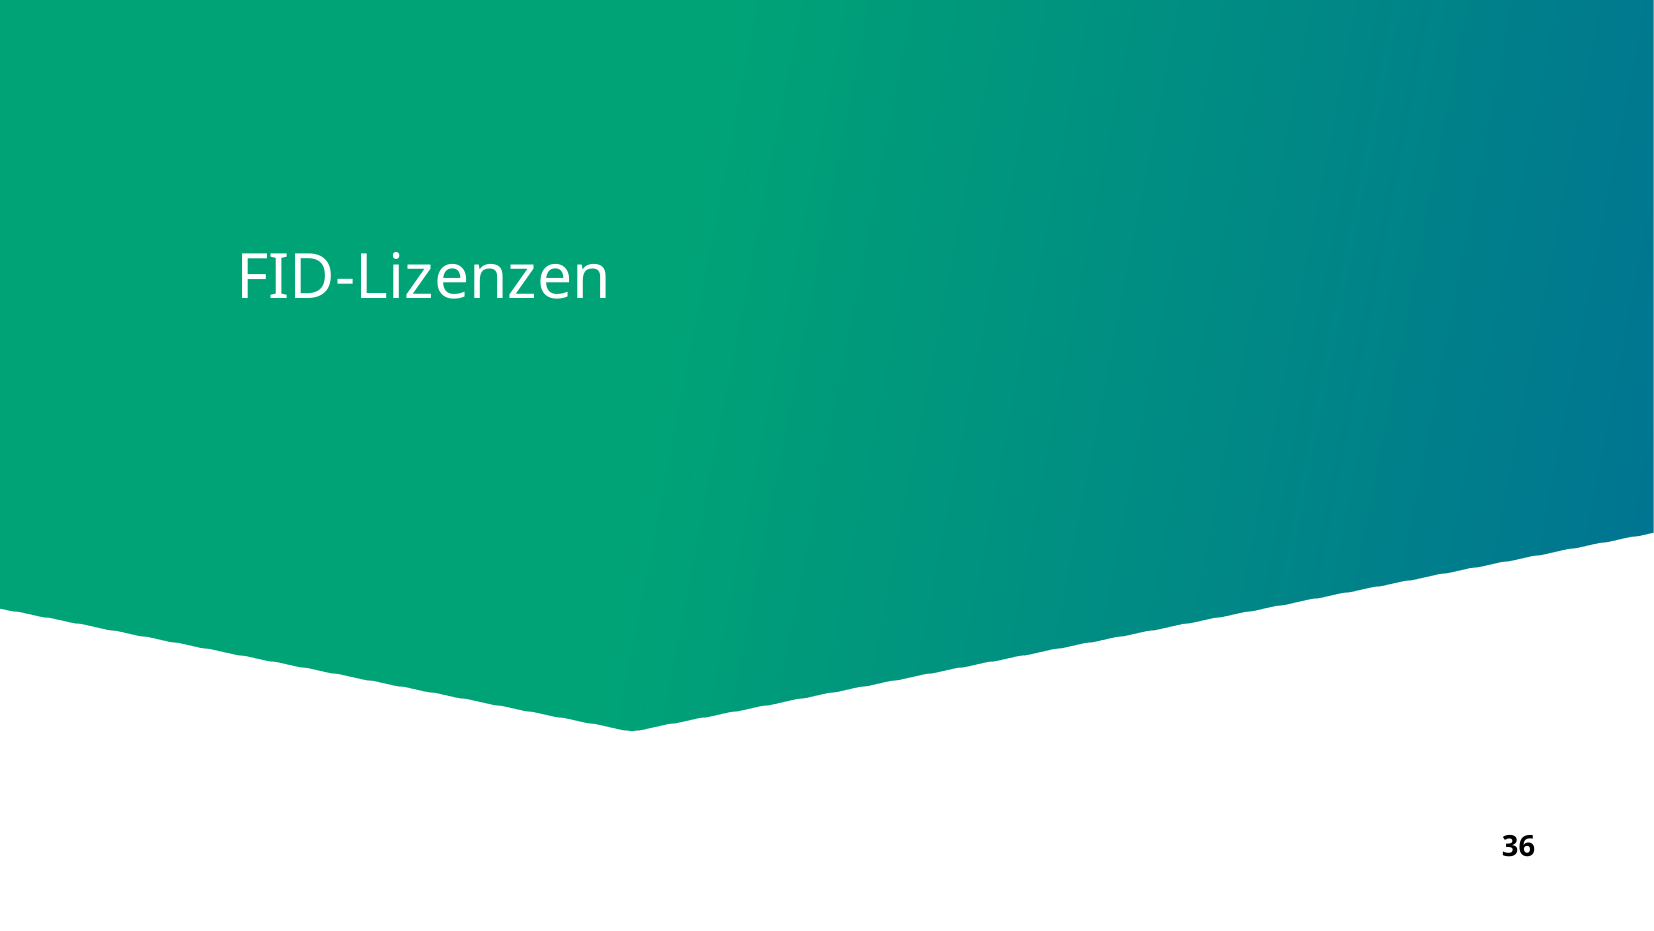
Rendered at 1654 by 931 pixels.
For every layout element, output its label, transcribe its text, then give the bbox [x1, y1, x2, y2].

picture [0, 0, 1654, 930]
slide_number 36 [1299, 826, 1536, 886]
title FID-Lizenzen [236, 236, 1418, 414]
